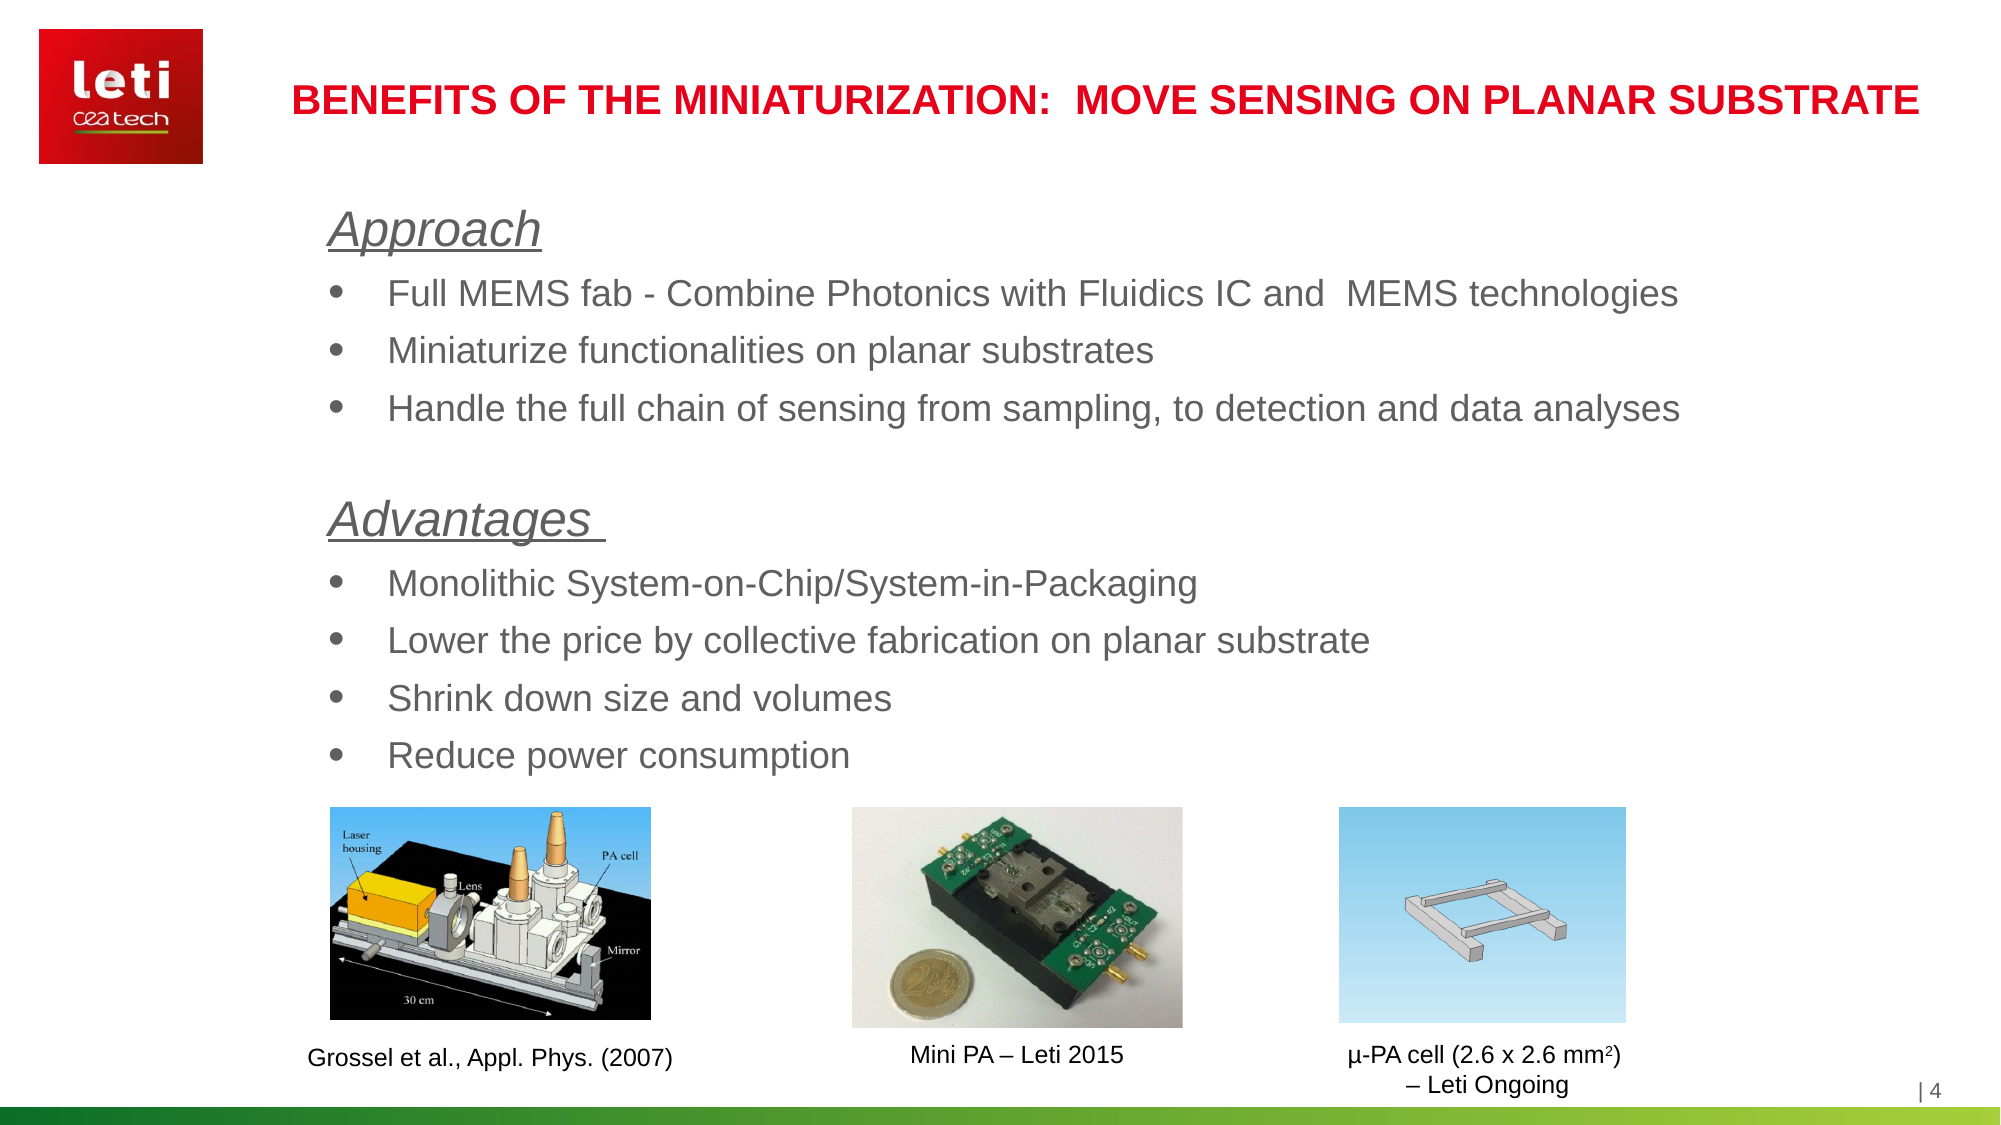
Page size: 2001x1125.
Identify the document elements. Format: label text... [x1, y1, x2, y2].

text_box Approach Full MEMS fab - Combine Photonics with Fluidics IC and MEMS technologies Miniaturize functionalities on planar substrates Handle the full chain of sensing from sampling, to detection and data analyses Advantages Monolithic System-on-Chip/System-in-Packaging Lower the price by collective fabrication on planar substrate Shrink down size and volumes Reduce power consumption [255, 196, 1699, 953]
title Benefits of the miniaturization: move sensing on planar substrate [291, 30, 1965, 165]
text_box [290, 807, 691, 1080]
text_box µ-PA cell (2.6 x 2.6 mm2) – Leti Ongoing [1332, 1031, 1637, 1106]
picture [1339, 807, 1627, 1023]
picture [39, 29, 203, 164]
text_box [851, 807, 1183, 1077]
